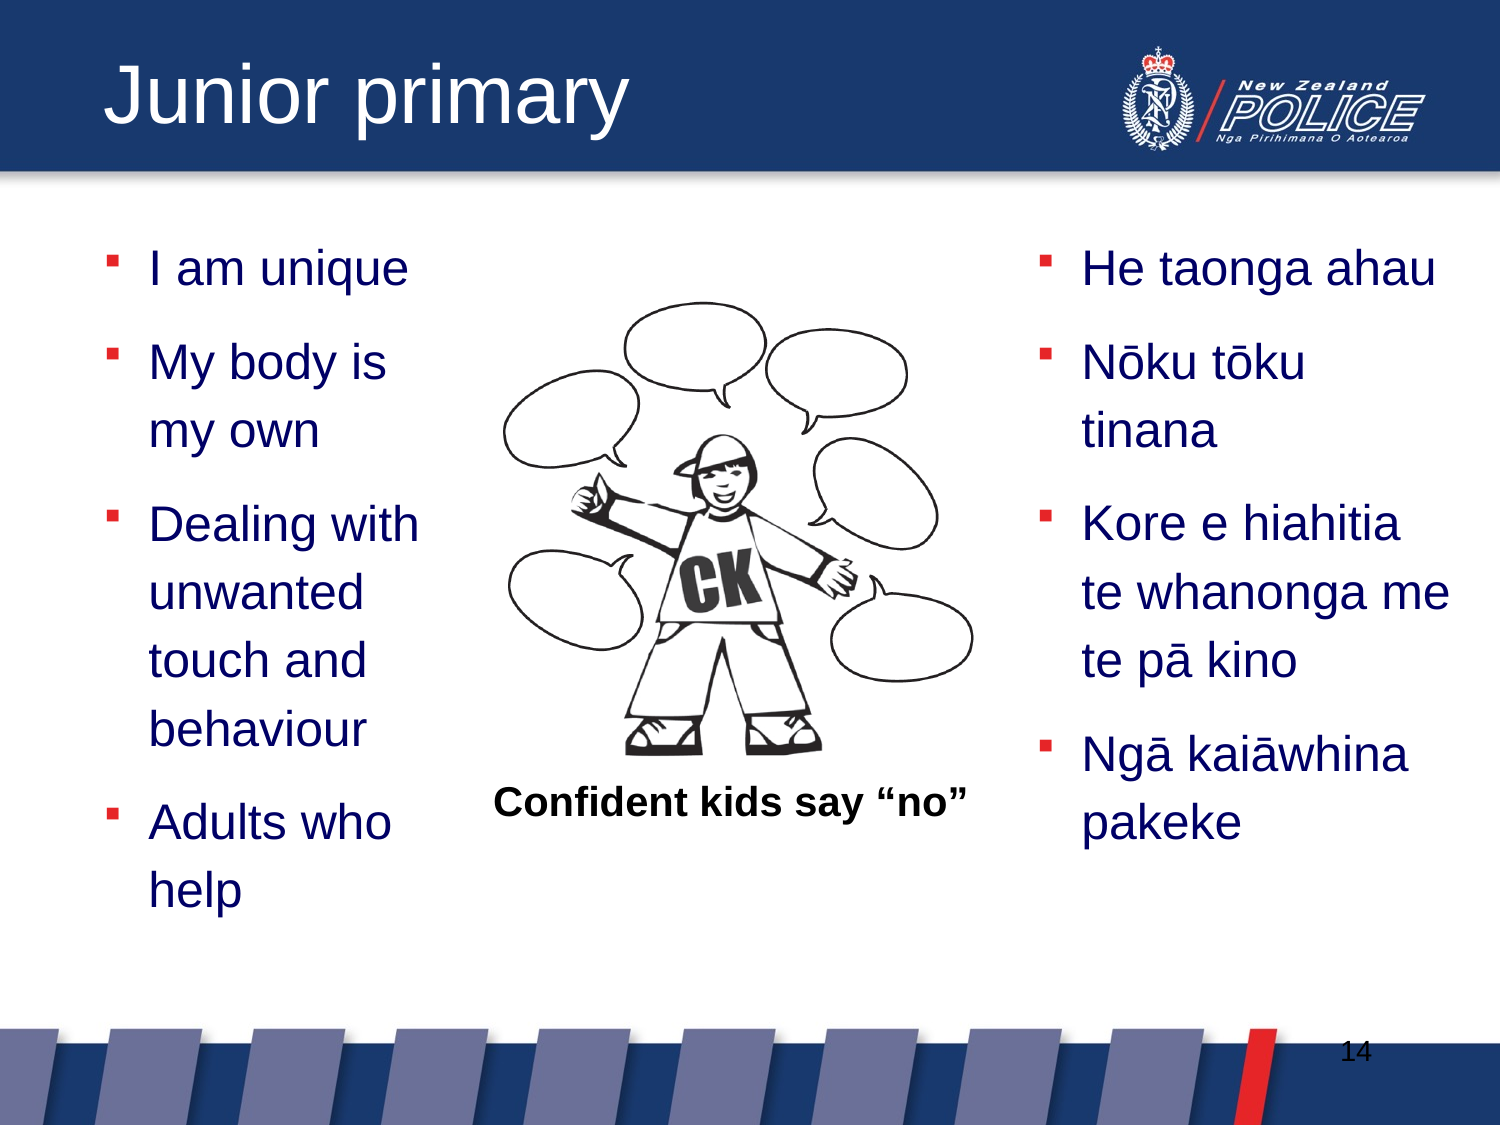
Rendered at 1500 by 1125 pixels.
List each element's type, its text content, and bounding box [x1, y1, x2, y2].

picture [0, 0, 1500, 1125]
text_box He taonga ahau Nōku tōku tinana Kore e hiahitia te whanonga me te pā kino Ngā kaiāwhina pakeke [1021, 219, 1468, 1005]
slide_number 14 [1074, 1025, 1388, 1100]
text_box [478, 293, 1022, 833]
list I am unique My body is my own Dealing with unwanted touch and behaviour Adults who help [88, 219, 471, 1005]
title Junior primary [88, 31, 1034, 149]
